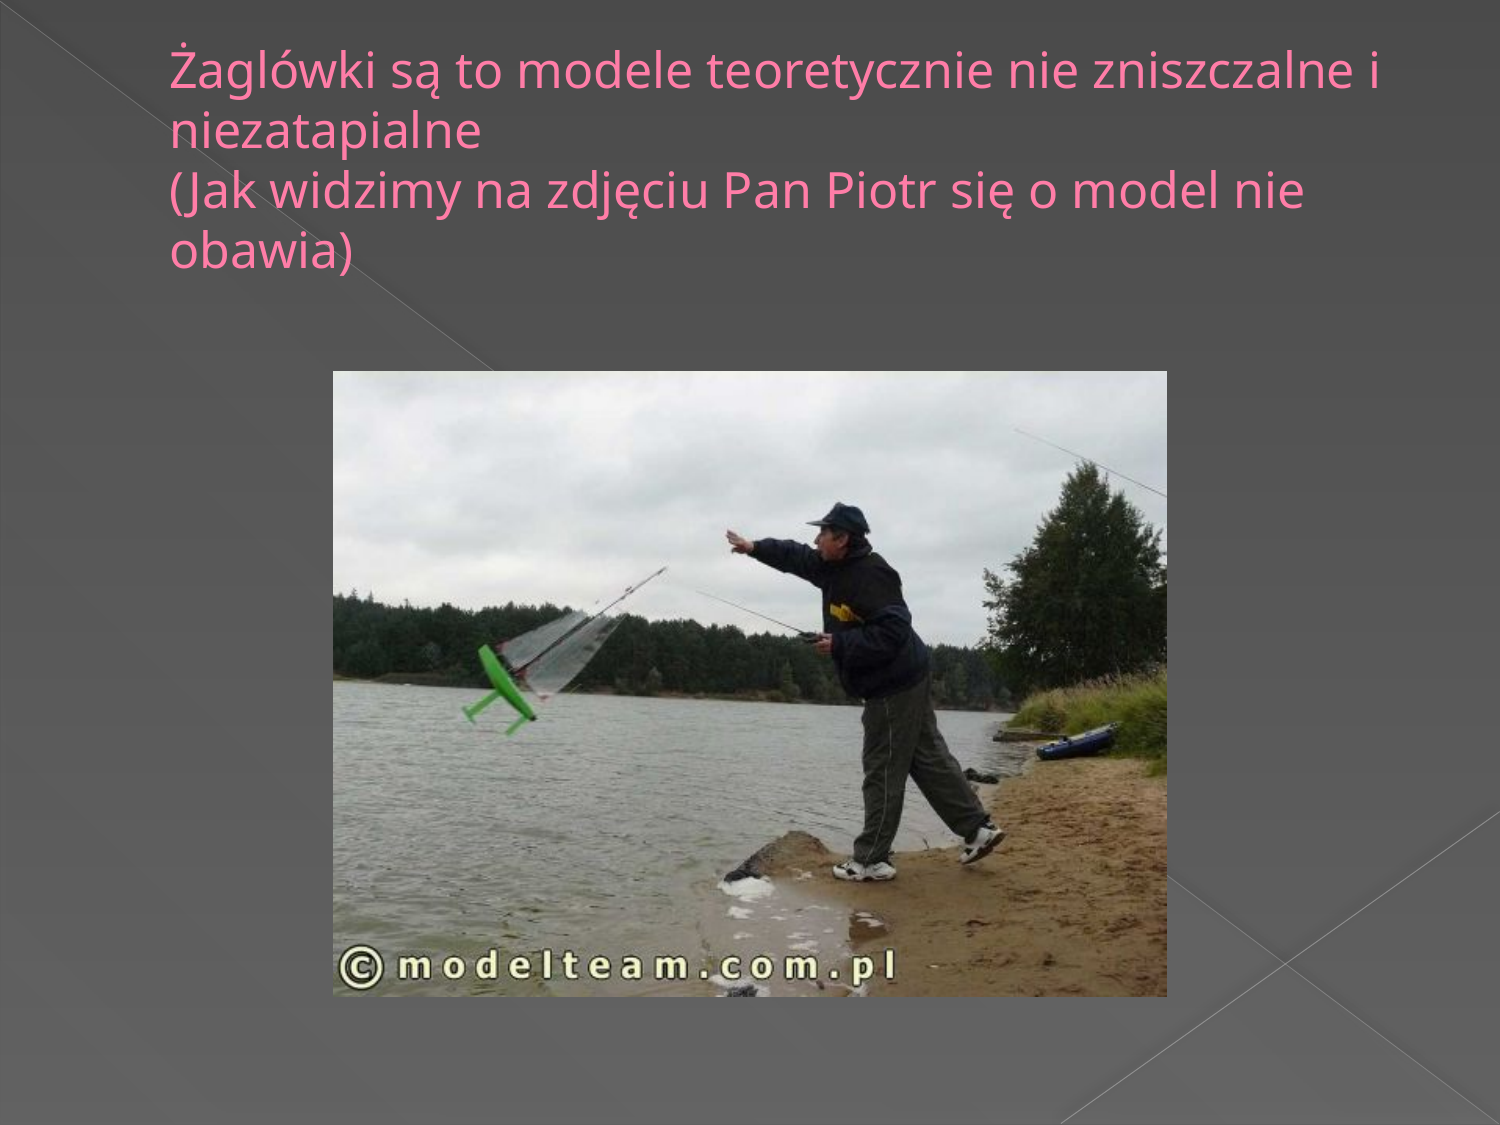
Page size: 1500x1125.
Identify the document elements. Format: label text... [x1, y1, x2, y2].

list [333, 371, 1167, 997]
title Żaglówki są to modele teoretycznie nie zniszczalne i niezatapialne (Jak widzimy na zdjęciu Pan Piotr się o model nie obawia) [75, 43, 1425, 274]
